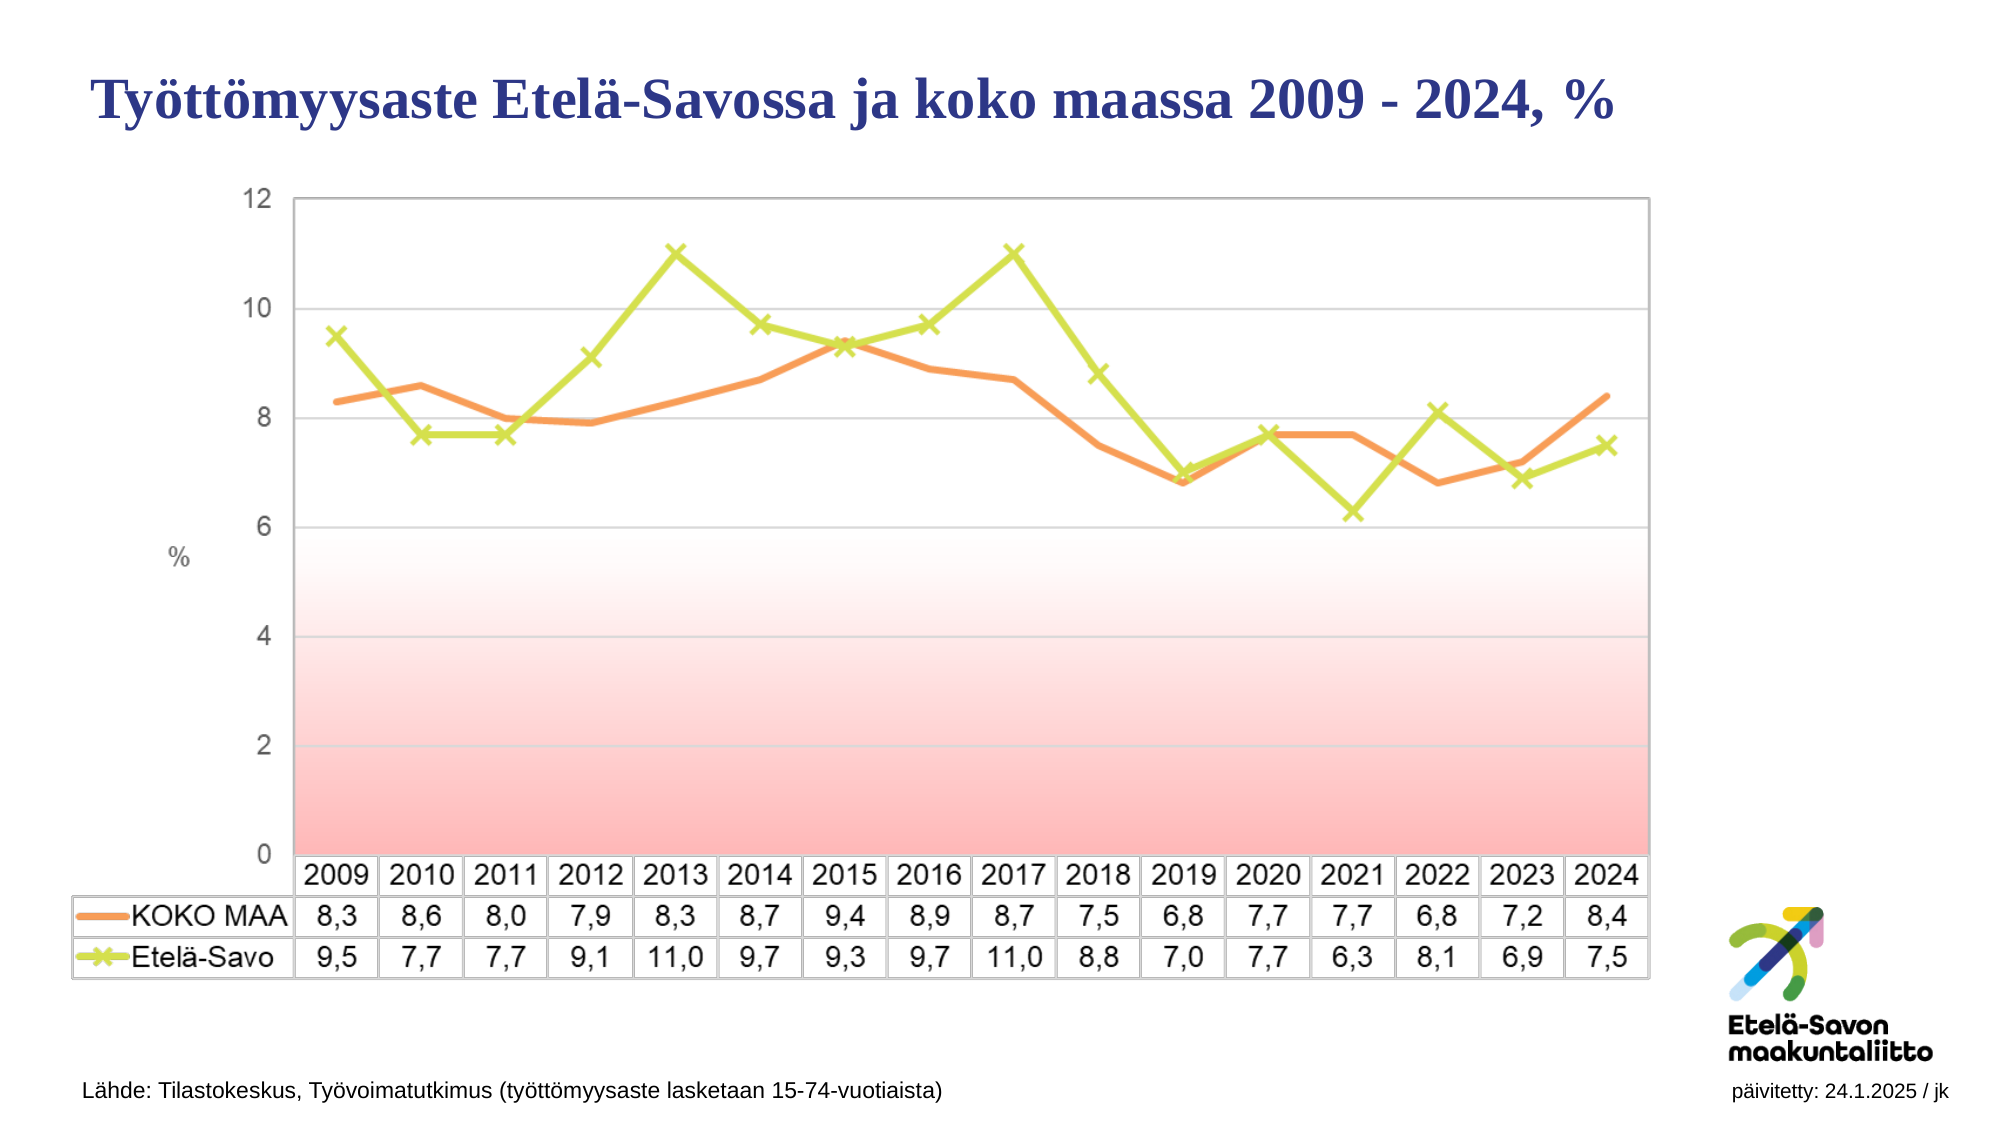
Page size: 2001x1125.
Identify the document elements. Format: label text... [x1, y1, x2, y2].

text_box Lähde: Tilastokeskus, Työvoimatutkimus (työttömyysaste lasketaan 15-74-vuotiaista) päivitetty: 24.1.2025 / jk [66, 1067, 1981, 1125]
picture [43, 181, 1662, 1000]
picture [1707, 907, 2000, 1125]
title Työttömyysaste Etelä-Savossa ja koko maassa 2009 - 2024, % [90, 54, 1922, 138]
